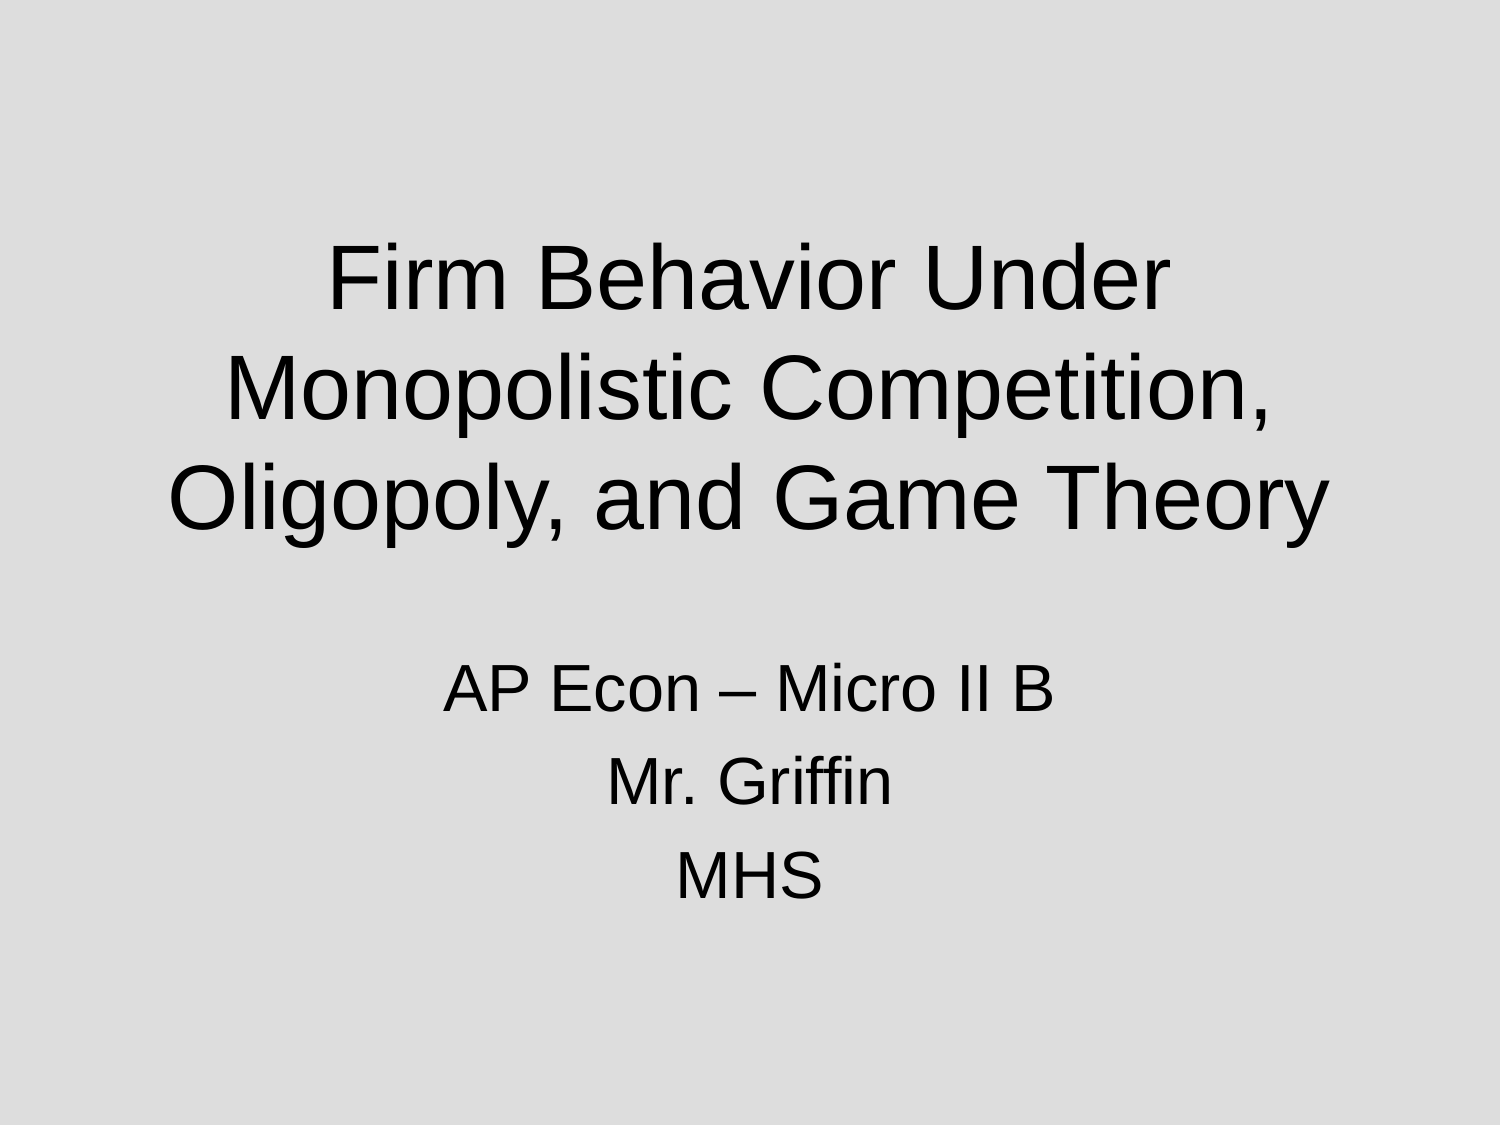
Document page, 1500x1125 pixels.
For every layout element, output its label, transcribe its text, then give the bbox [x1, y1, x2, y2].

title Firm Behavior Under Monopolistic Competition, Oligopoly, and Game Theory [112, 174, 1388, 591]
subtitle AP Econ – Micro II B Mr. Griffin MHS [225, 637, 1275, 925]
